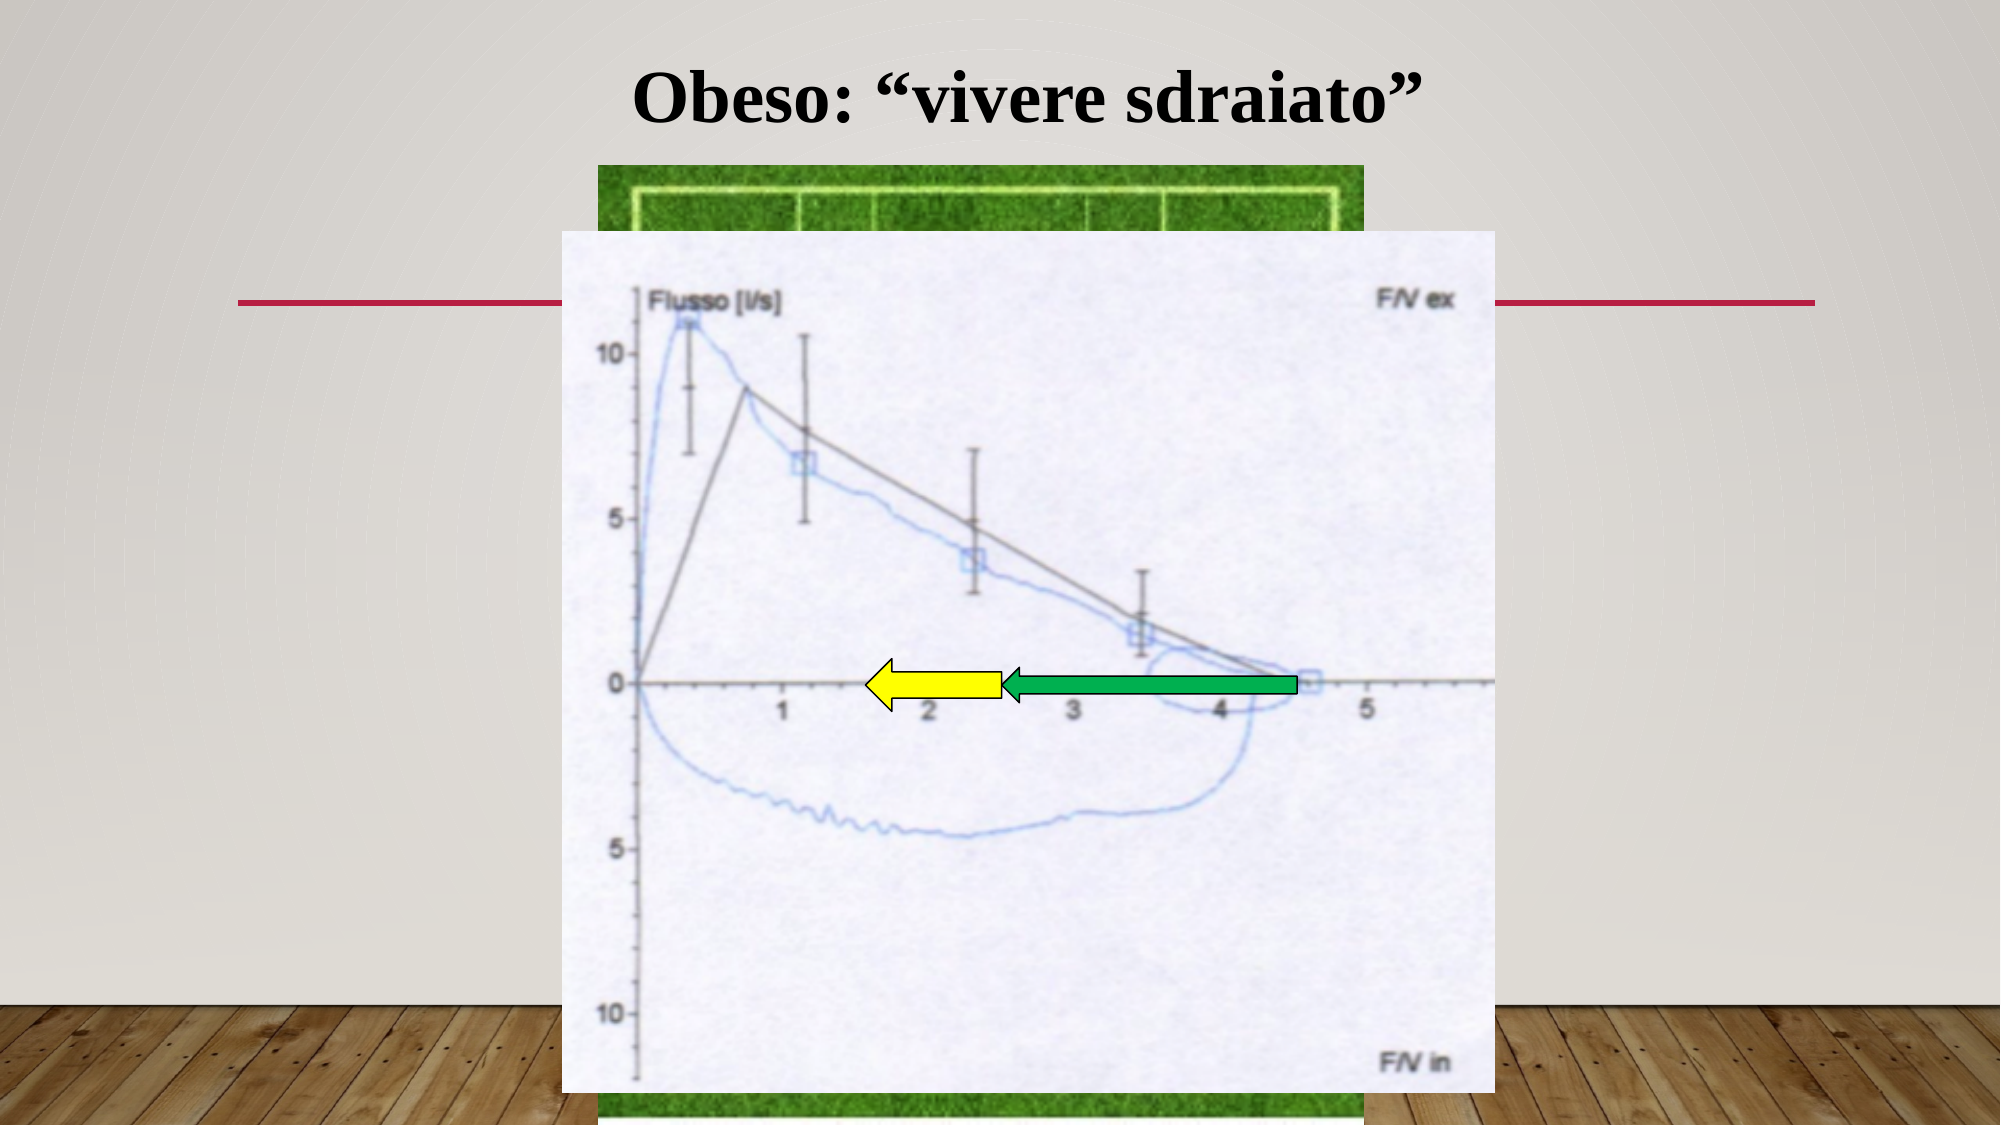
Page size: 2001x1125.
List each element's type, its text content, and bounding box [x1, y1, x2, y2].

text_box Obeso: “vivere sdraiato” [616, 39, 1441, 145]
picture [0, 165, 2000, 1125]
